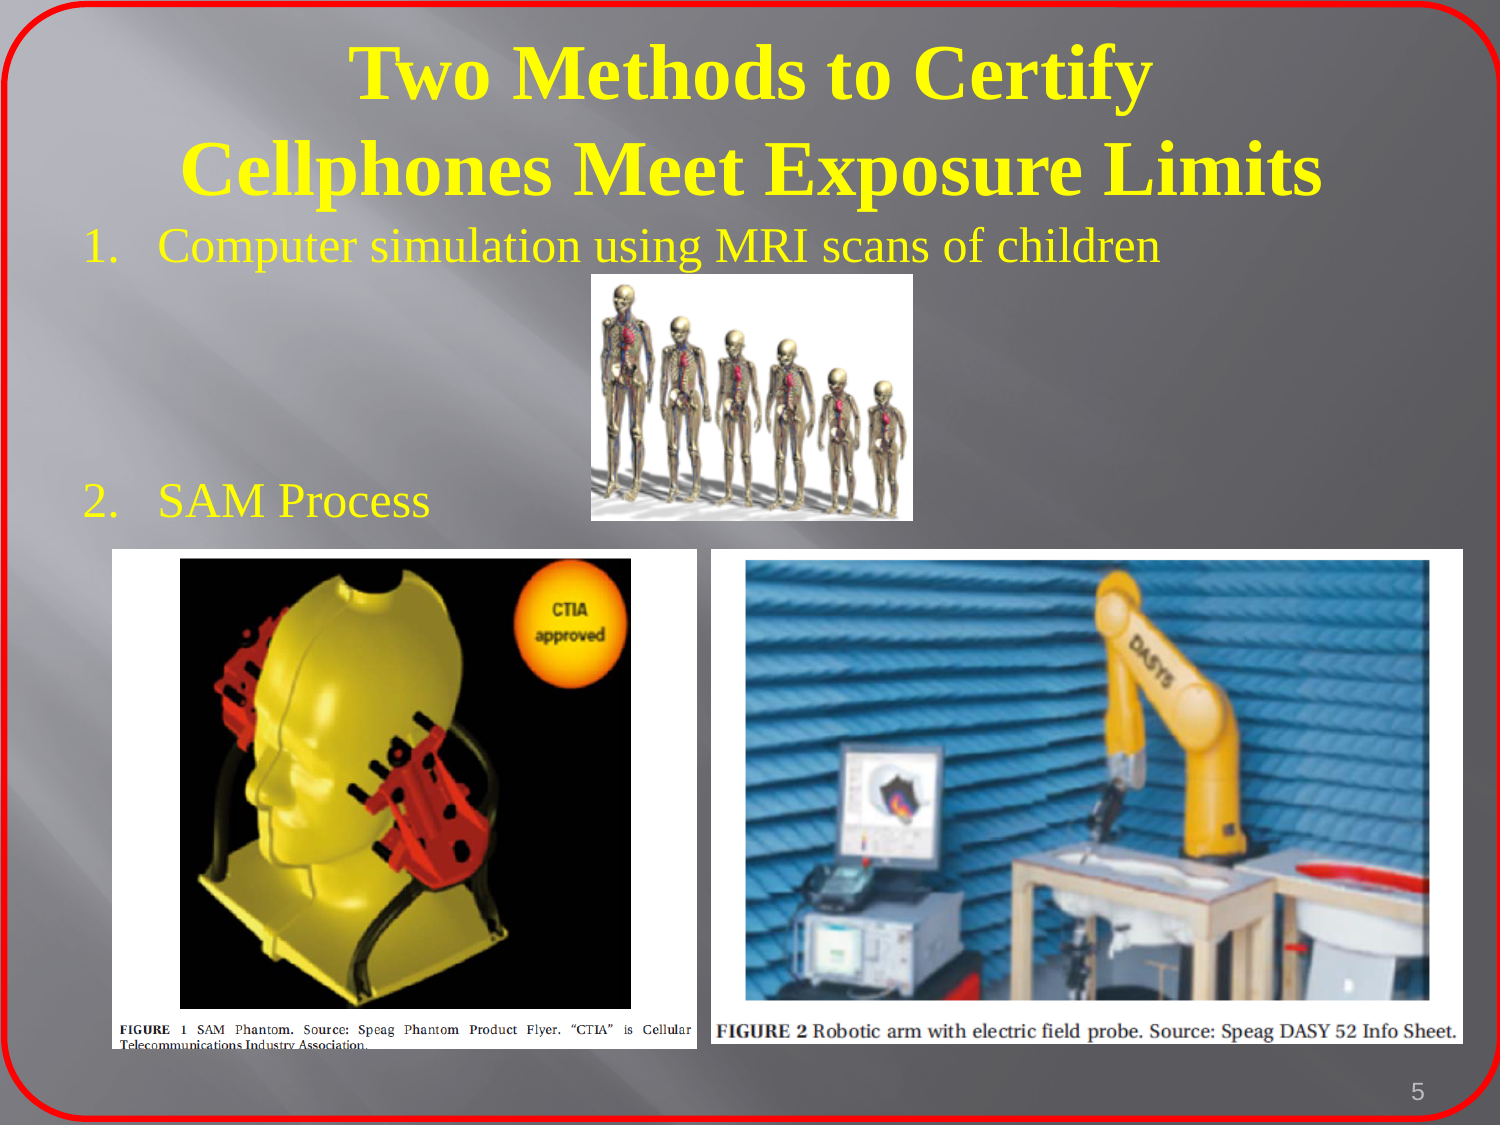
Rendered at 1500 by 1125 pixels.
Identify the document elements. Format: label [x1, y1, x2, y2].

text_box [4, 4, 1500, 1119]
picture [112, 549, 698, 1049]
picture [711, 549, 1463, 1044]
picture [591, 274, 913, 521]
